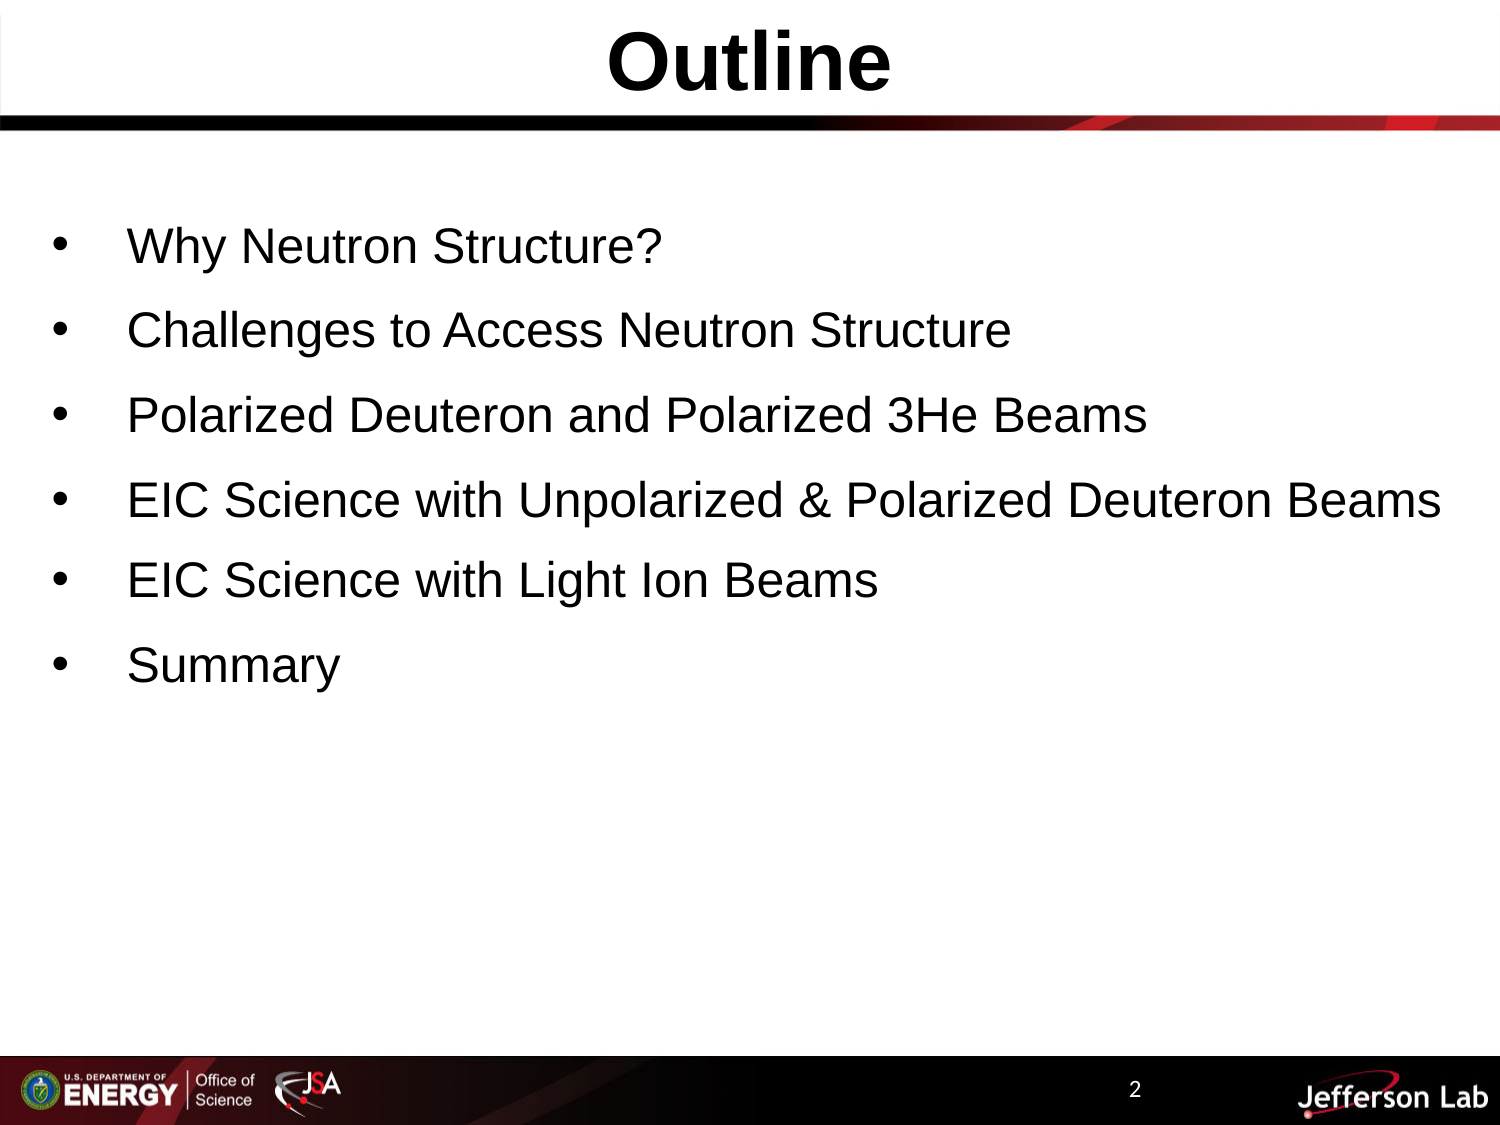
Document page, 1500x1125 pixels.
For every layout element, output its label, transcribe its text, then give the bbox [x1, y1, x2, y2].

text_box Why Neutron Structure? Challenges to Access Neutron Structure Polarized Deuteron and Polarized 3He Beams EIC Science with Unpolarized & Polarized Deuteron Beams EIC Science with Light Ion Beams Summary [36, 180, 1473, 865]
picture [0, 113, 1500, 1125]
text_box Outline [0, 0, 1500, 113]
slide_number 2 [960, 1057, 1311, 1118]
